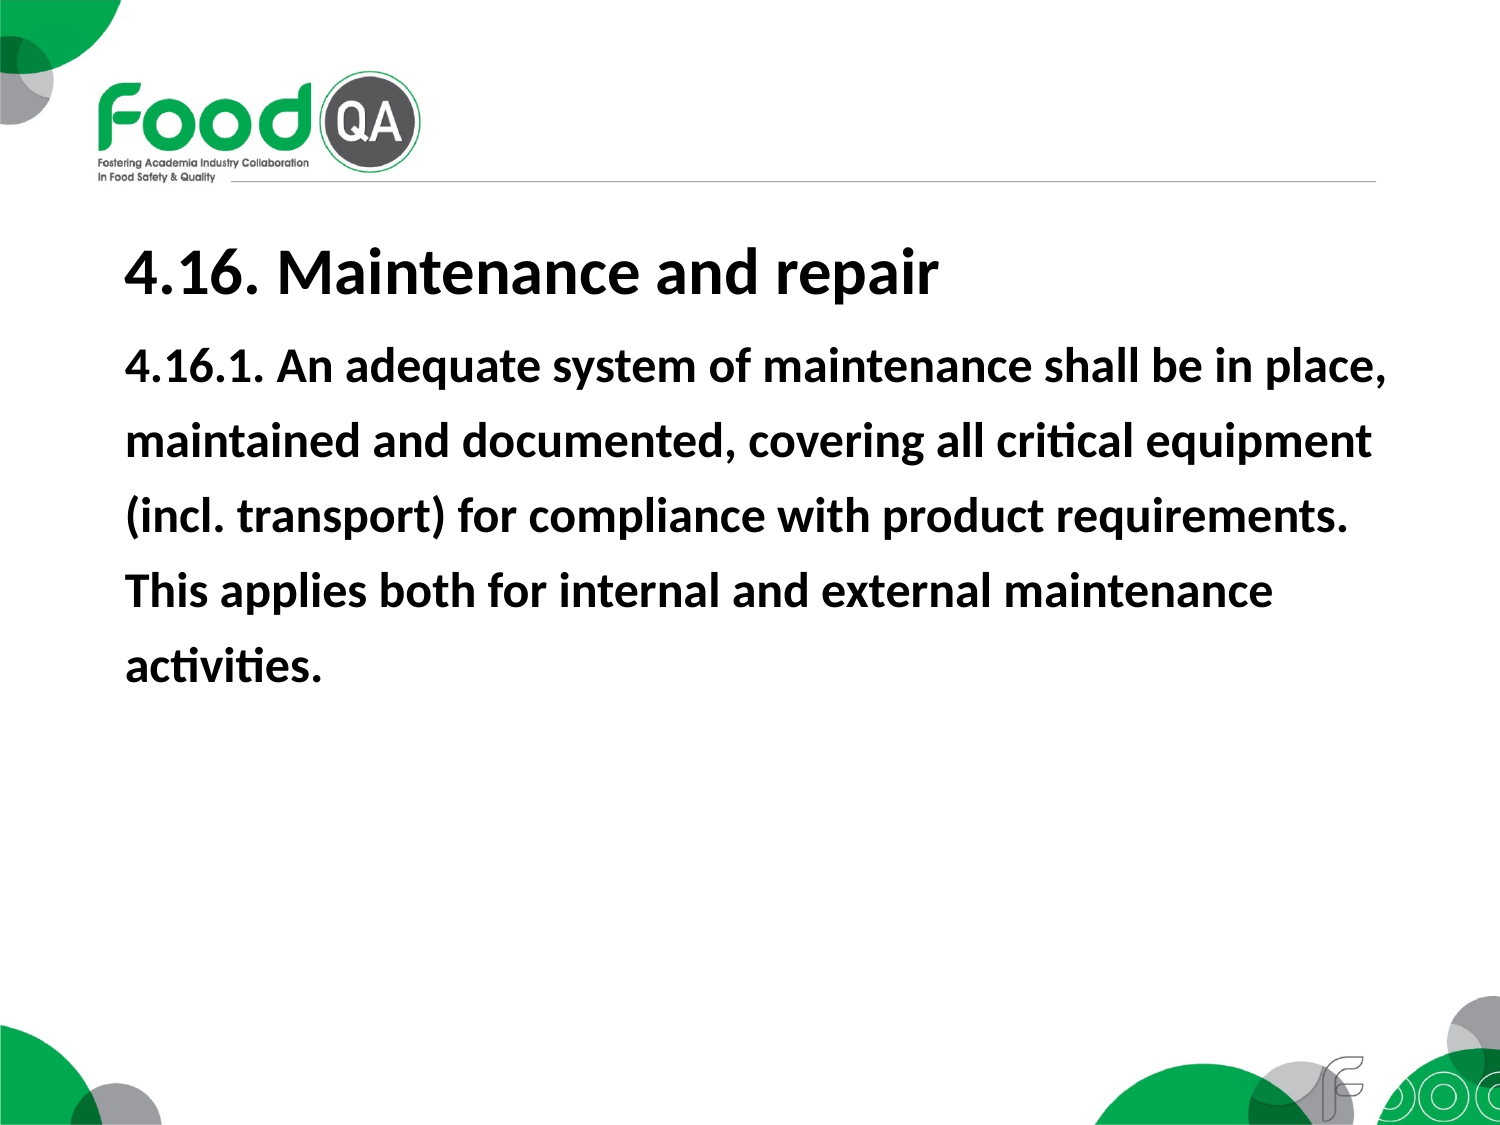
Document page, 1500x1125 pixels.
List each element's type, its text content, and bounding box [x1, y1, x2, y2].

picture [0, 0, 1497, 188]
picture [0, 984, 1500, 1125]
subtitle 4.16. Maintenance and repair 4.16.1. An adequate system of maintenance shall be in place, maintained and documented, covering all critical equipment (incl. transport) for compliance with product requirements. This applies both for internal and external maintenance activities. [109, 224, 1450, 983]
